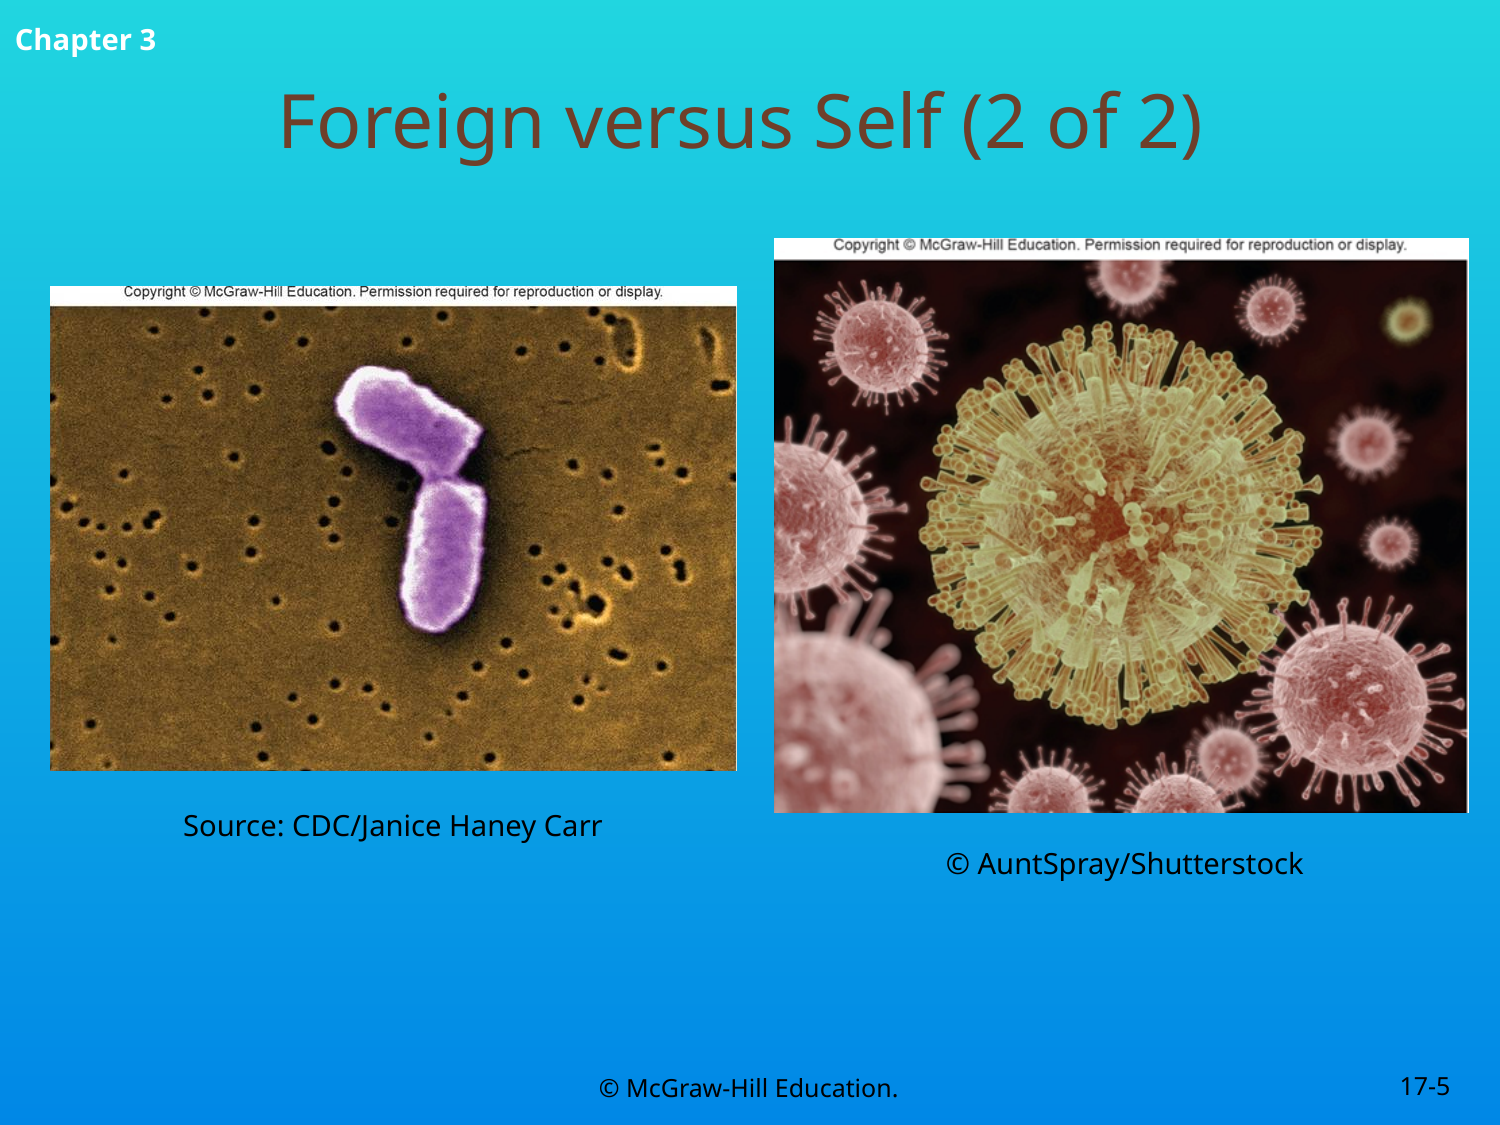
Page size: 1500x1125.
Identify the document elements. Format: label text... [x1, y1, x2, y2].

picture [0, 238, 1500, 812]
title Foreign versus Self (2 of 2) [25, 24, 1475, 213]
list © AuntSpray/Shutterstock [777, 837, 1473, 913]
list Source: CDC/Janice Haney Carr [50, 800, 737, 850]
